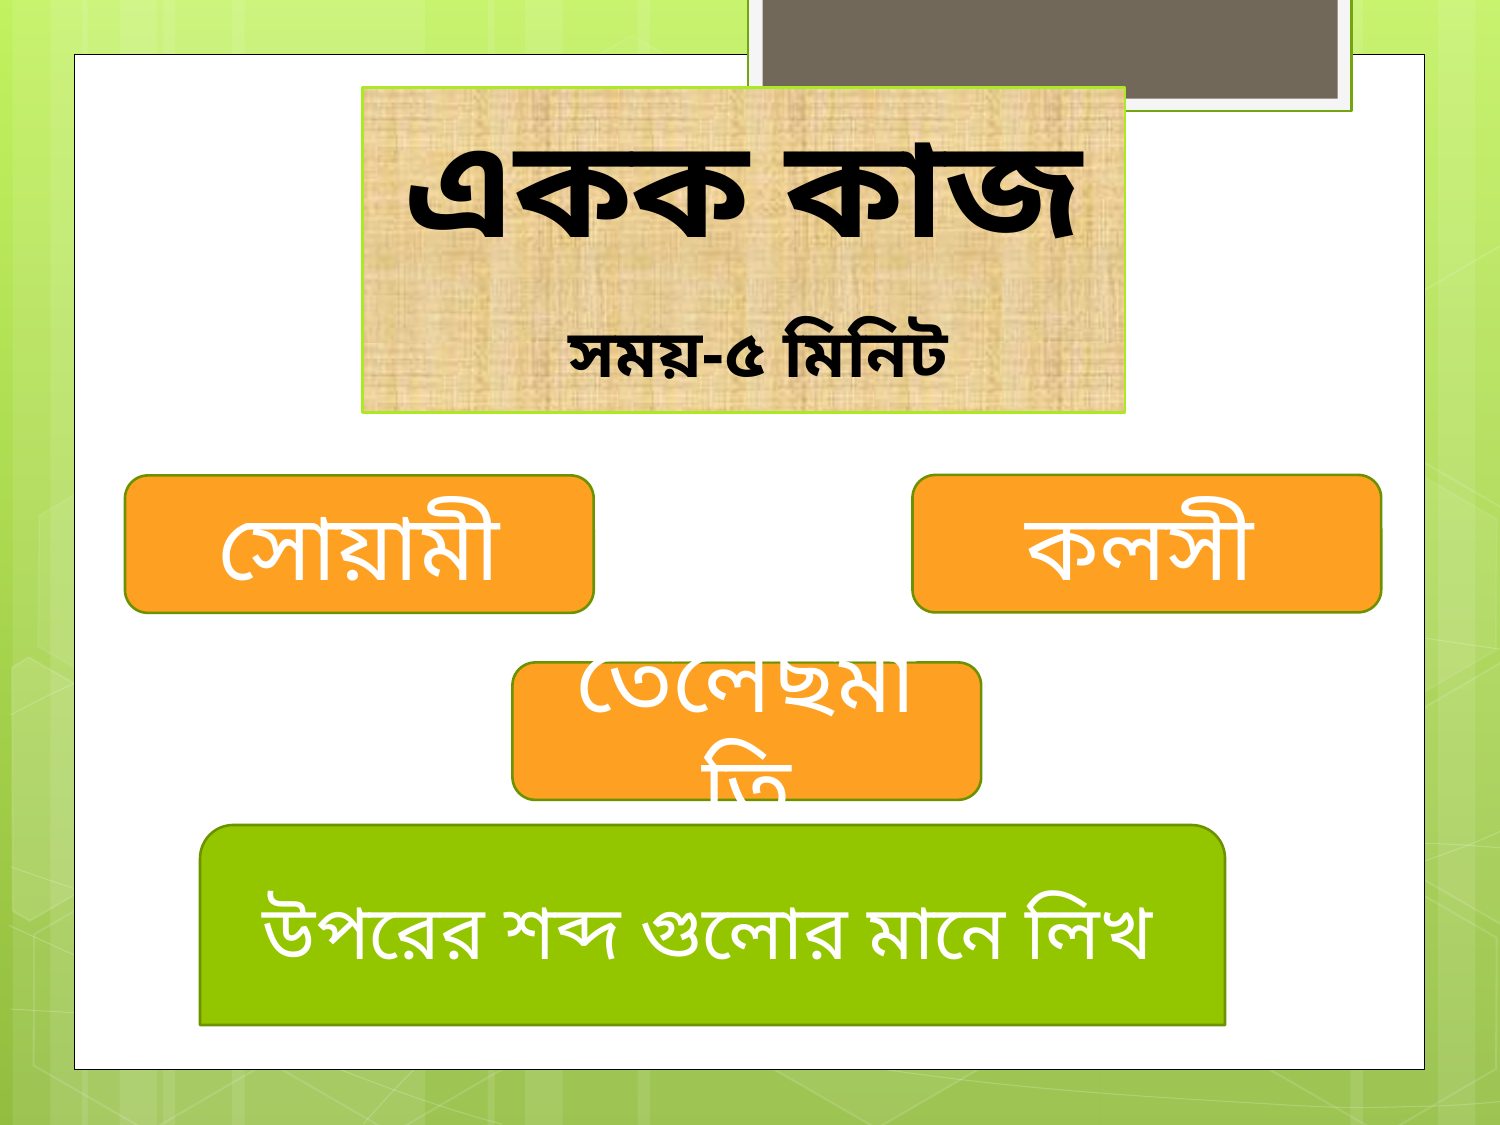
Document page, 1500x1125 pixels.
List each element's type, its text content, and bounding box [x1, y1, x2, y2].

text_box তেলেছমাতি [511, 661, 983, 802]
text_box সোয়ামী [123, 474, 596, 615]
text_box উপরের শব্দ গুলোর মানে লিখ [198, 823, 1227, 1027]
text_box একক কাজ সময়-৫ মিনিট [361, 86, 1126, 414]
text_box কলসী [911, 473, 1383, 614]
